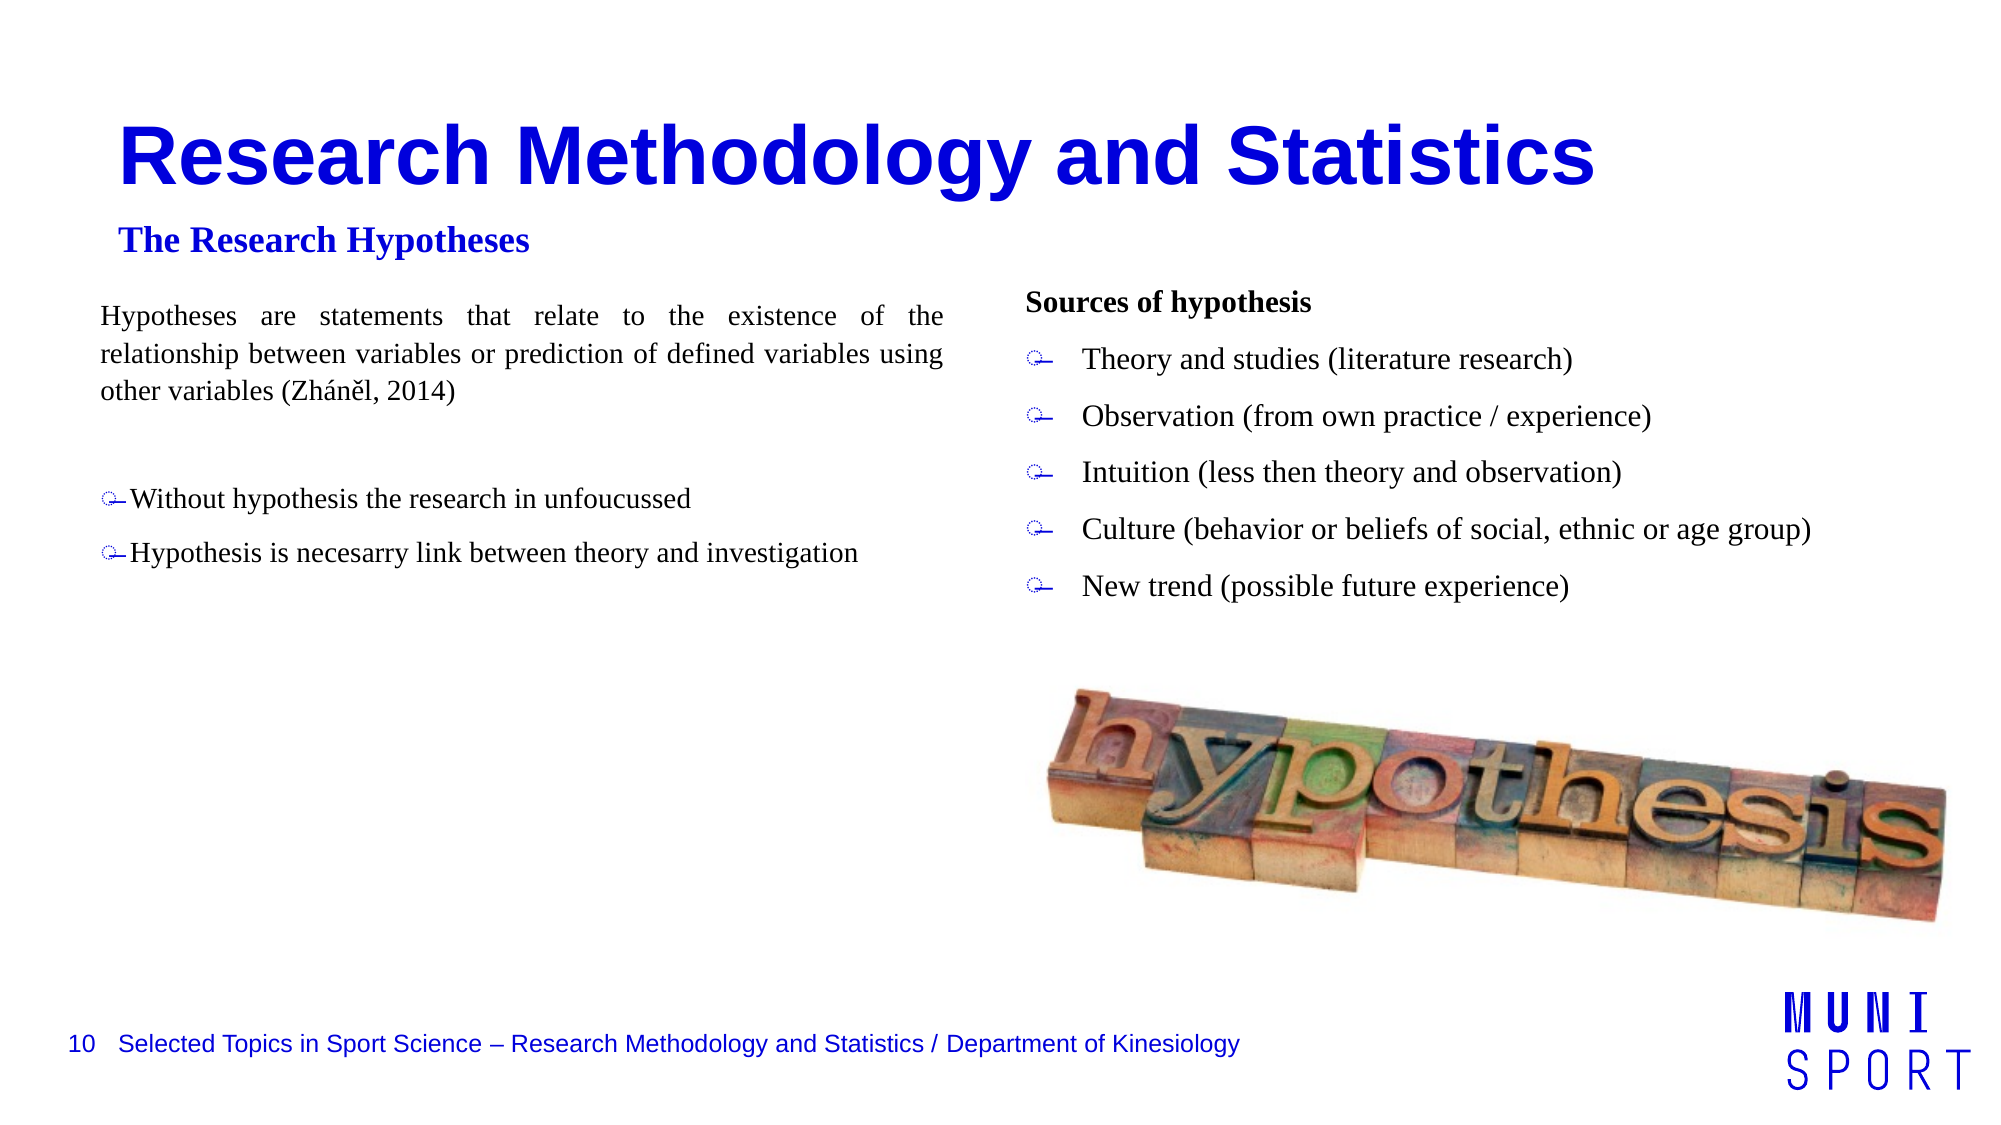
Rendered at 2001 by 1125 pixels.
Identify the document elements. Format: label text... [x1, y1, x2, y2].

list Hypotheses are statements that relate to the existence of the relationship between variables or prediction of defined variables using other variables (Zháněl, 2014) Without hypothesis the research in unfoucussed Hypothesis is necesarry link between theory and investigation [88, 294, 945, 920]
list Sources of hypothesis Theory and studies (literature research) Observation (from own practice / experience) Intuition (less then theory and observation) Culture (behavior or beliefs of social, ethnic or age group) New trend (possible future experience) [1025, 279, 1882, 660]
list The Research Hypotheses [118, 211, 975, 257]
title Research Methodology and Statistics [118, 118, 1883, 193]
picture [1025, 660, 1973, 971]
slide_number 10 [67, 1021, 110, 1063]
footer Selected Topics in Sport Science – Research Methodology and Statistics / Department of Kinesiology [118, 1021, 1418, 1063]
